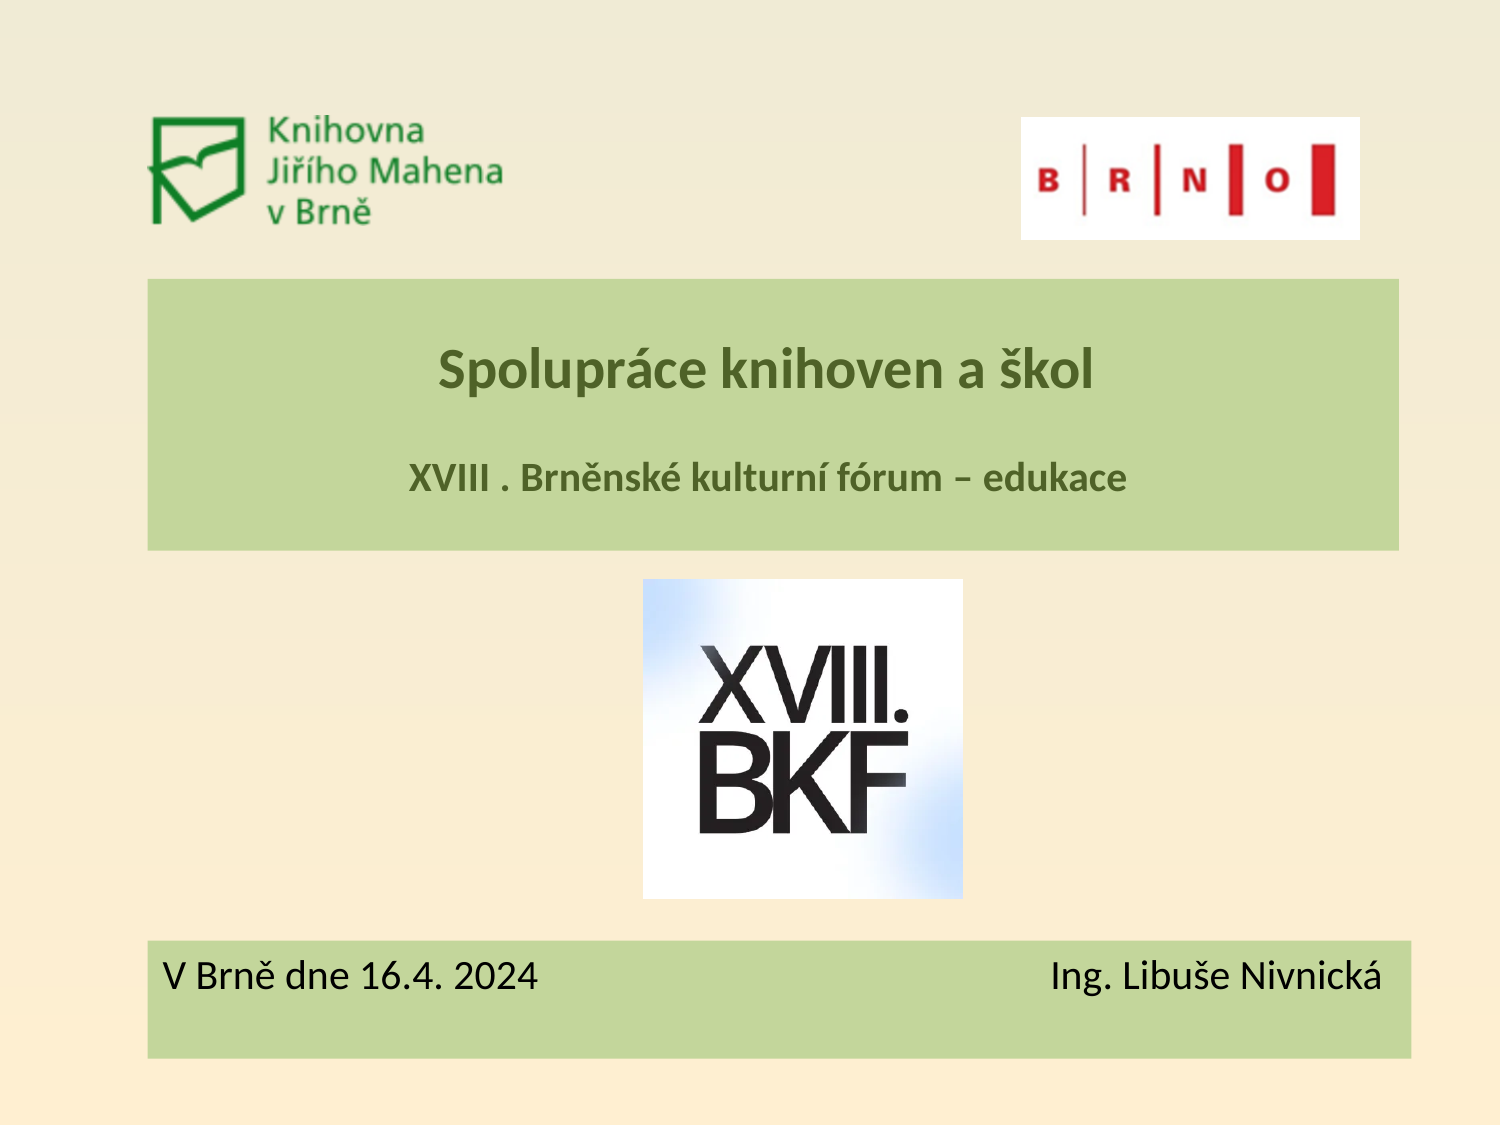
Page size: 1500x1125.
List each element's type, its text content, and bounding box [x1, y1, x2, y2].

picture [1021, 117, 1360, 240]
picture [147, 115, 504, 226]
title Spolupráce knihoven a škol XVIII . Brněnské kulturní fórum – edukace [147, 278, 1399, 551]
picture [643, 579, 963, 899]
subtitle V Brně dne 16.4. 2024 Ing. Libuše Nivnická [147, 940, 1412, 1059]
